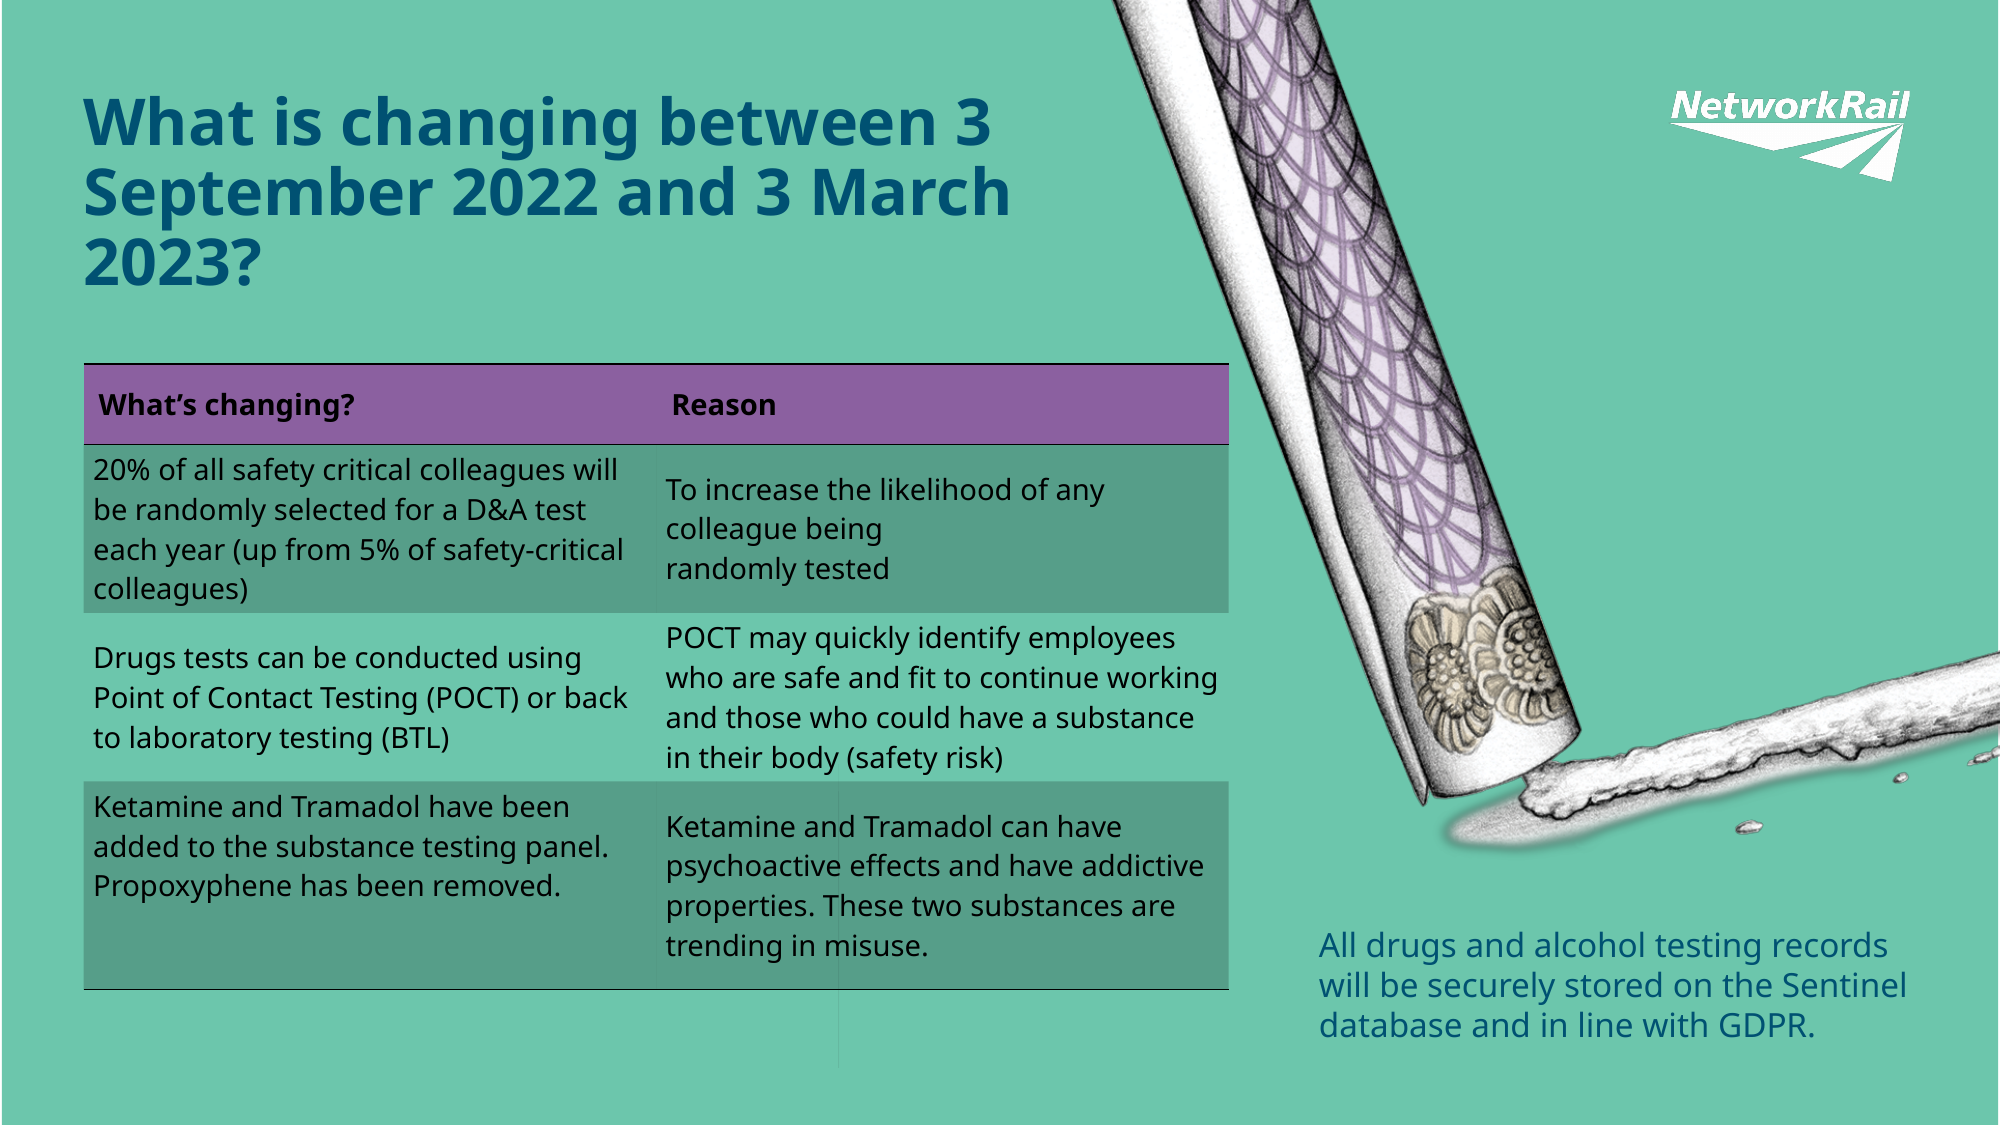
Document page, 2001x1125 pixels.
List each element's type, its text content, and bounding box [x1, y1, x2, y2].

table_cell To increase the likelihood of any colleague being randomly tested [656, 445, 838, 613]
table_header What’s changing? [84, 365, 656, 444]
table_cell Ketamine and Tramadol can have psychoactive effects and have addictive properties. These two substances are trending in misuse. [656, 781, 838, 989]
table_cell 20% of all safety critical colleagues will be randomly selected for a D&A test each year (up from 5% of safety-critical colleagues) [84, 445, 656, 613]
table_cell Drugs tests can be conducted using Point of Contact Testing (POCT) or back to laboratory testing (BTL) [84, 613, 656, 781]
picture [838, 0, 2000, 1068]
table_cell Ketamine and Tramadol have been added to the substance testing panel. Propoxyphene has been removed. [84, 781, 656, 989]
picture [838, 117, 846, 123]
text_box What is changing between 3 September 2022 and 3 March 2023? [83, 90, 838, 322]
table_header Reason [656, 365, 838, 444]
table_cell POCT may quickly identify employees who are safe and fit to continue working and those who could have a substance in their body (safety risk) [656, 613, 838, 781]
